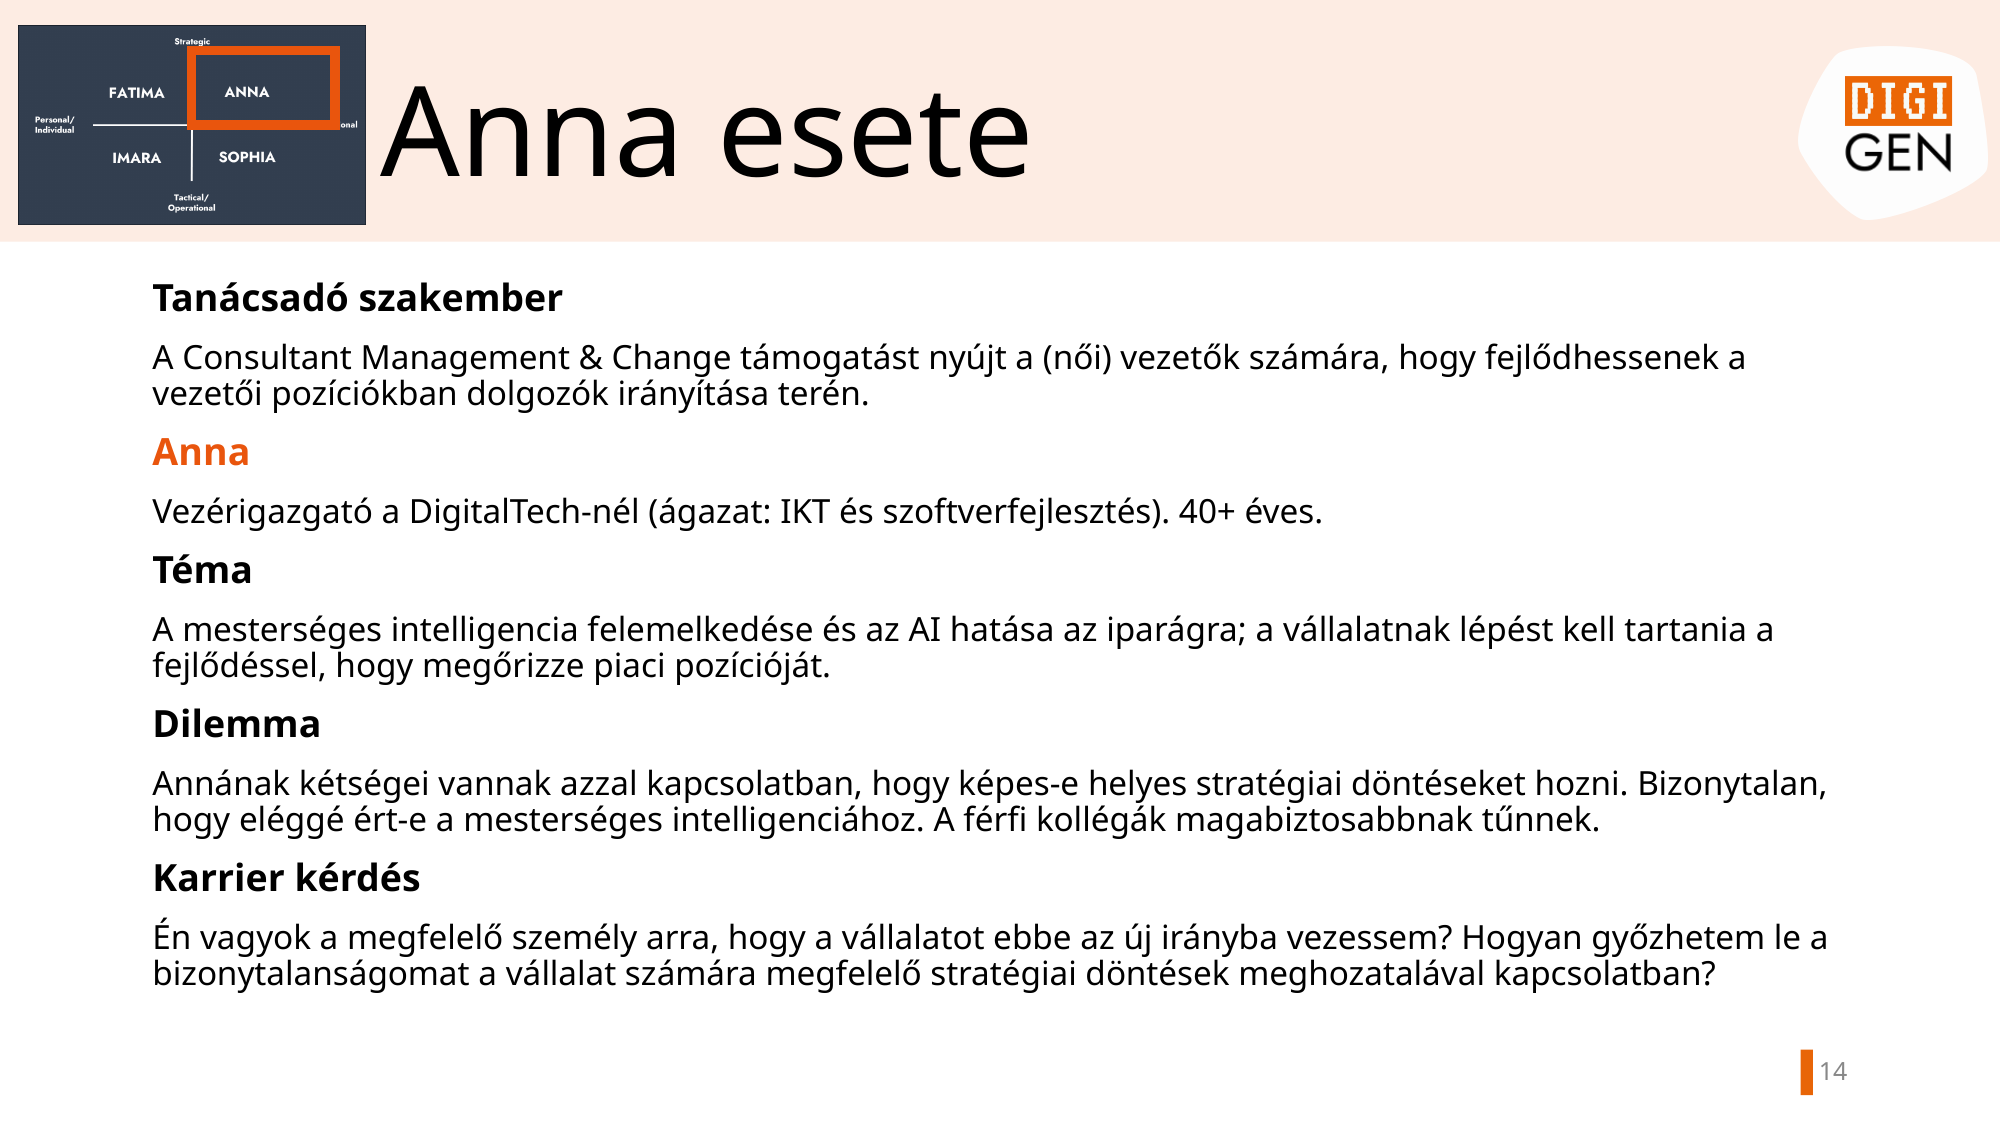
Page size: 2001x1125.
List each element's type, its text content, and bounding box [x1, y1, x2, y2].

list Tanácsadó szakember A Consultant Management & Change támogatást nyújt a (női) vezetők számára, hogy fejlődhessenek a vezetői pozíciókban dolgozók irányítása terén. Anna Vezérigazgató a DigitalTech-nél (ágazat: IKT és szoftverfejlesztés). 40+ éves. Téma A mesterséges intelligencia felemelkedése és az AI hatása az iparágra; a vállalatnak lépést kell tartania a fejlődéssel, hogy megőrizze piaci pozícióját. Dilemma Annának kétségei vannak azzal kapcsolatban, hogy képes-e helyes stratégiai döntéseket hozni. Bizonytalan, hogy eléggé ért-e a mesterséges intelligenciához. A férfi kollégák magabiztosabbnak tűnnek. Karrier kérdés Én vagyok a megfelelő személy arra, hogy a vállalatot ebbe az új irányba vezessem? Hogyan győzhetem le a bizonytalanságomat a vállalat számára megfelelő stratégiai döntések meghozatalával kapcsolatban? [137, 271, 1863, 1014]
slide_number 13 [1764, 1042, 1863, 1103]
title Anna esete [371, 61, 1628, 190]
picture [1798, 46, 1988, 220]
picture [18, 25, 366, 225]
